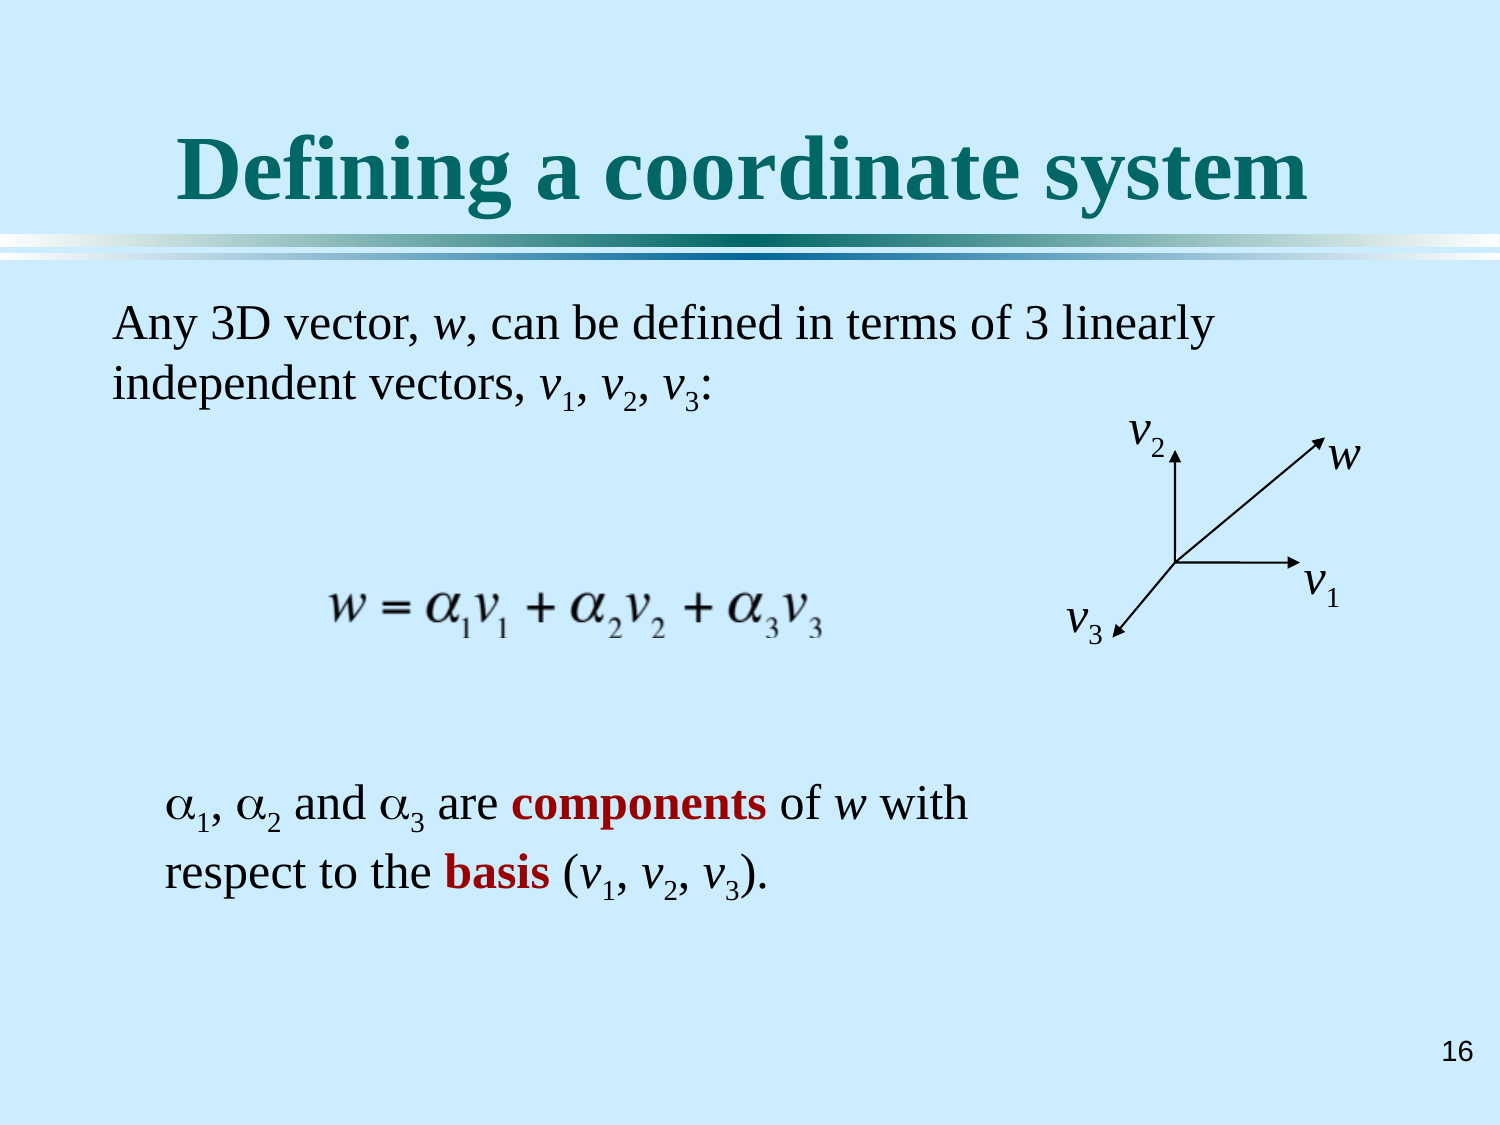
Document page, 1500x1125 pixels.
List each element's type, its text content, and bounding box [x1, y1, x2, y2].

text_box w [1312, 412, 1376, 488]
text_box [324, 574, 824, 638]
text_box [1118, 563, 1175, 636]
text_box v2 [1113, 387, 1181, 471]
title Defining a coordinate system [99, 37, 1388, 225]
text_box a1, a2 and a3 are components of w with respect to the basis (v1, v2, v3). [149, 762, 991, 914]
text_box v3 [1051, 574, 1118, 658]
text_box Any 3D vector, w, can be defined in terms of 3 linearly independent vectors, v1, v2, v3: [97, 281, 1425, 425]
text_box v1 [1288, 537, 1356, 621]
